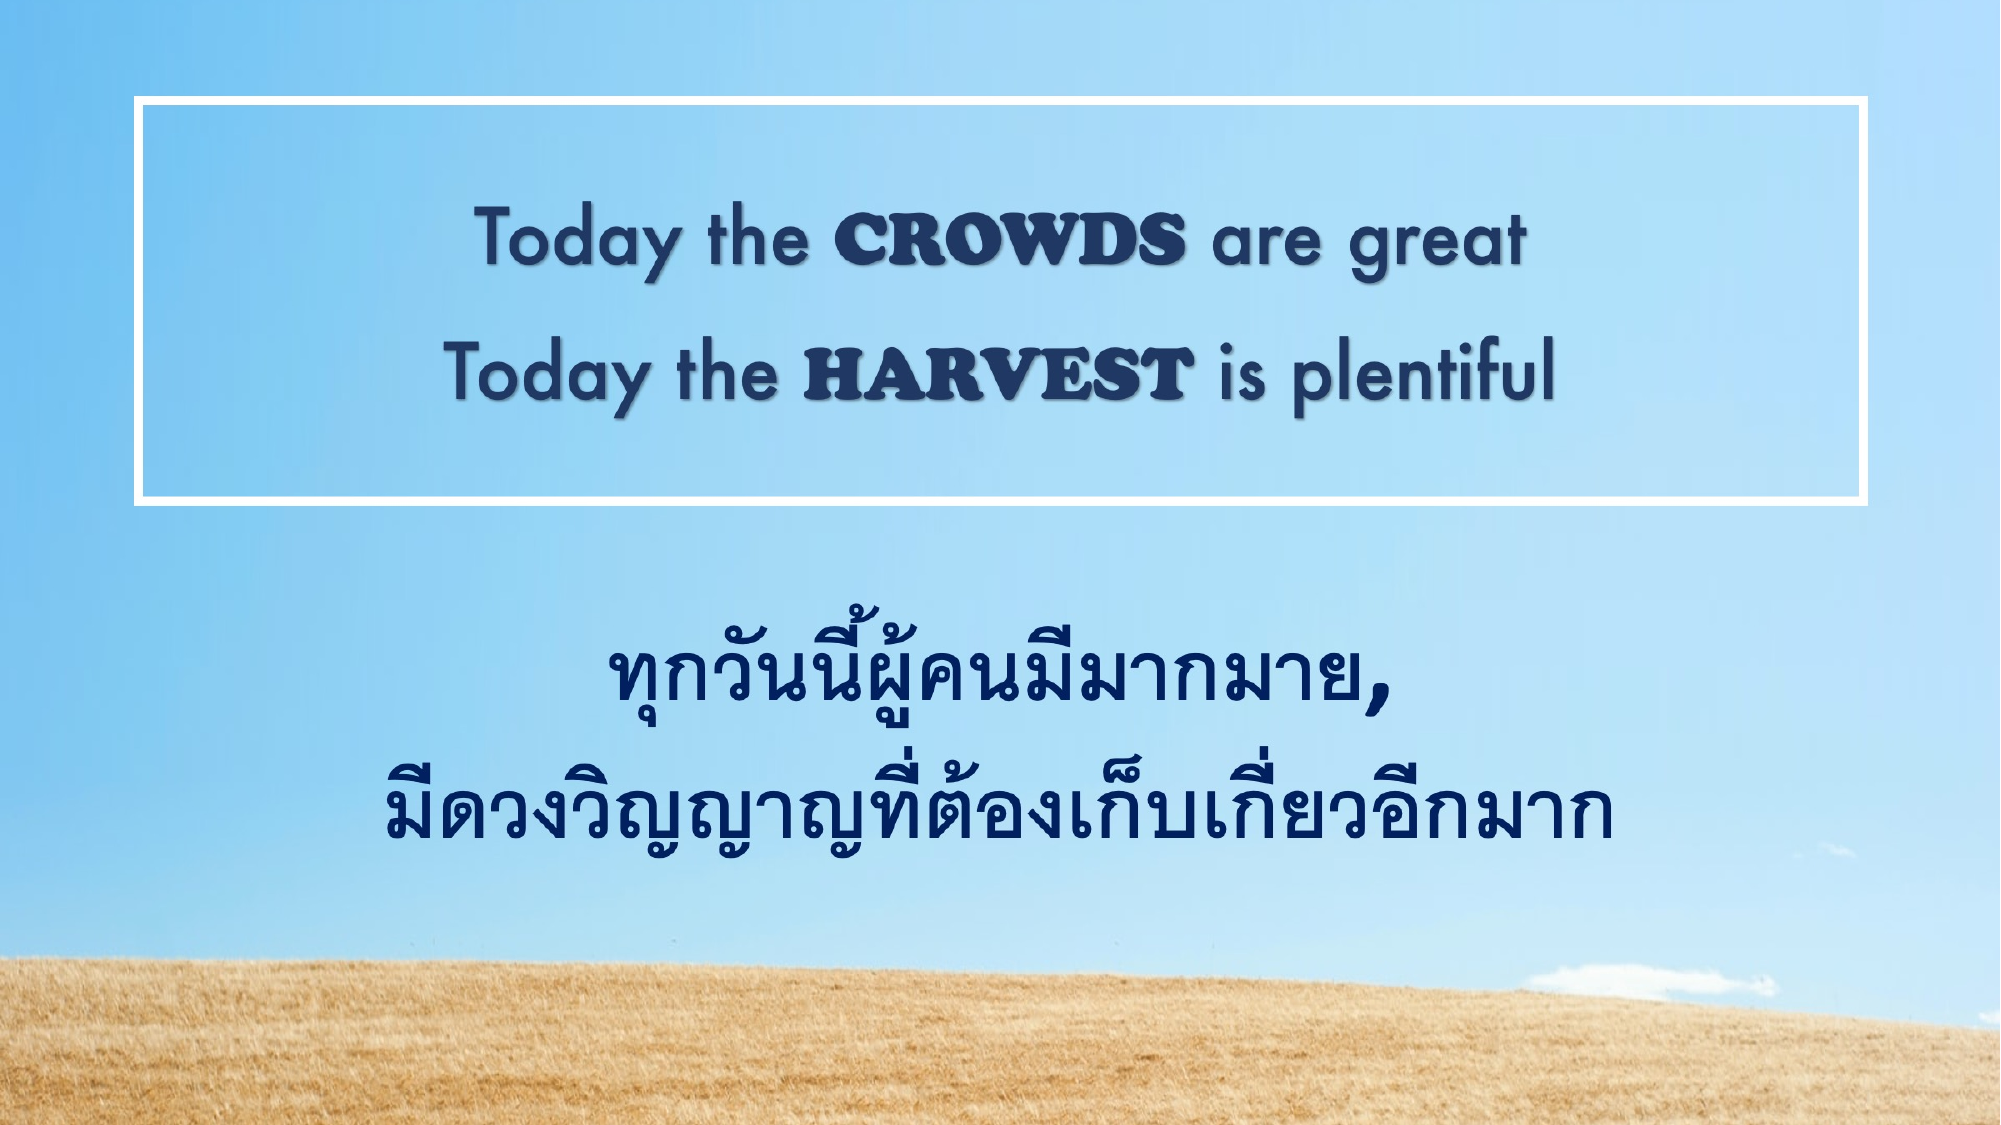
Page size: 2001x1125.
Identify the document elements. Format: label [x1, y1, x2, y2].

list [0, 0, 2000, 1125]
